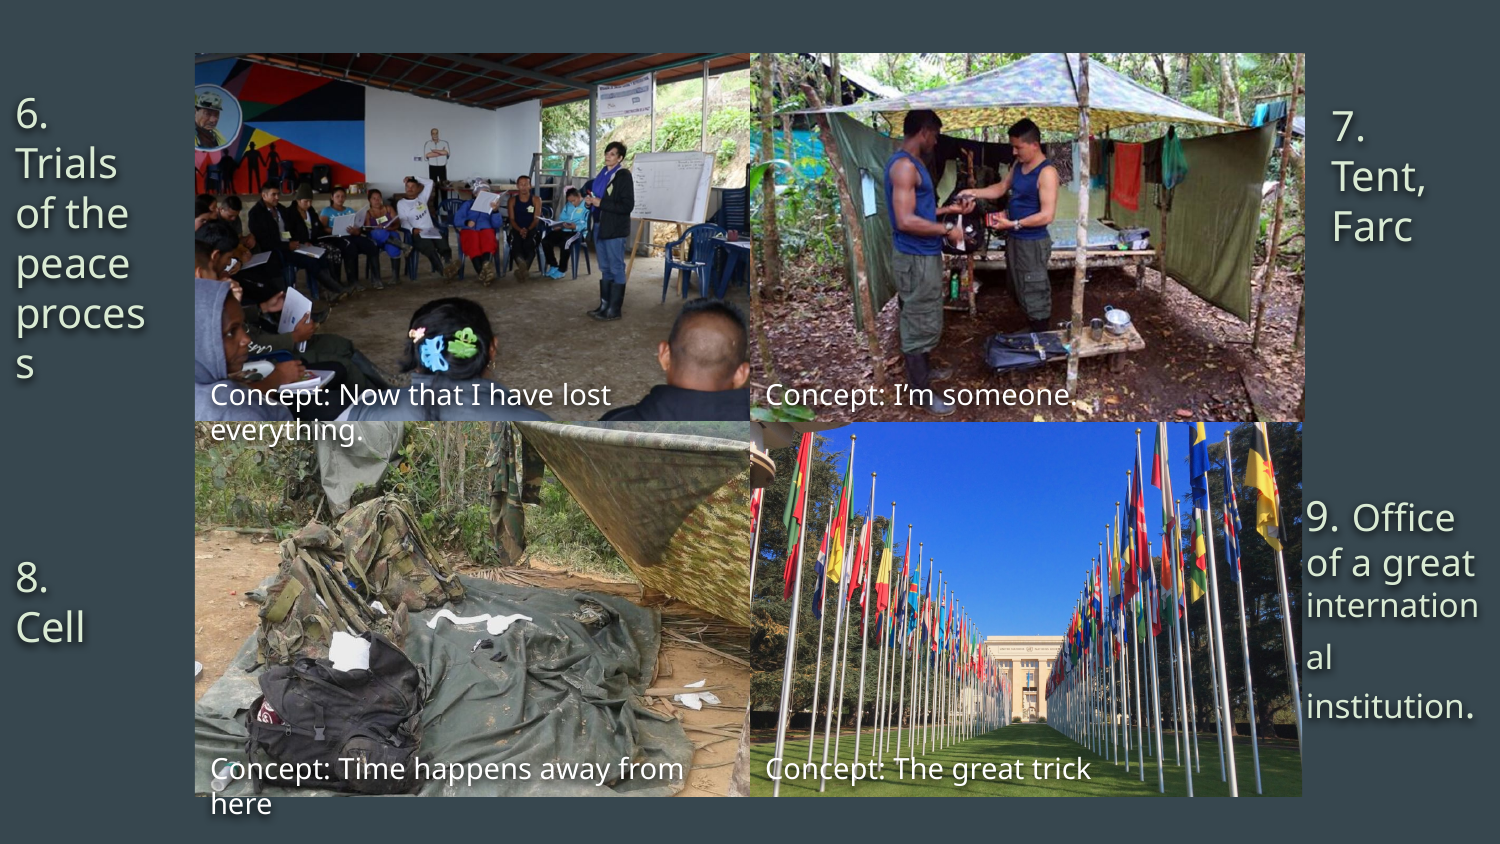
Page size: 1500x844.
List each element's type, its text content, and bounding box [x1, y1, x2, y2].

text_box 6. Trials of the peace process [0, 72, 176, 391]
text_box 9. Office of a great international institution. [1307, 474, 1500, 744]
picture [194, 53, 1306, 797]
text_box 8. Cell [0, 535, 189, 683]
text_box 7. Tent, Farc [1316, 84, 1500, 379]
